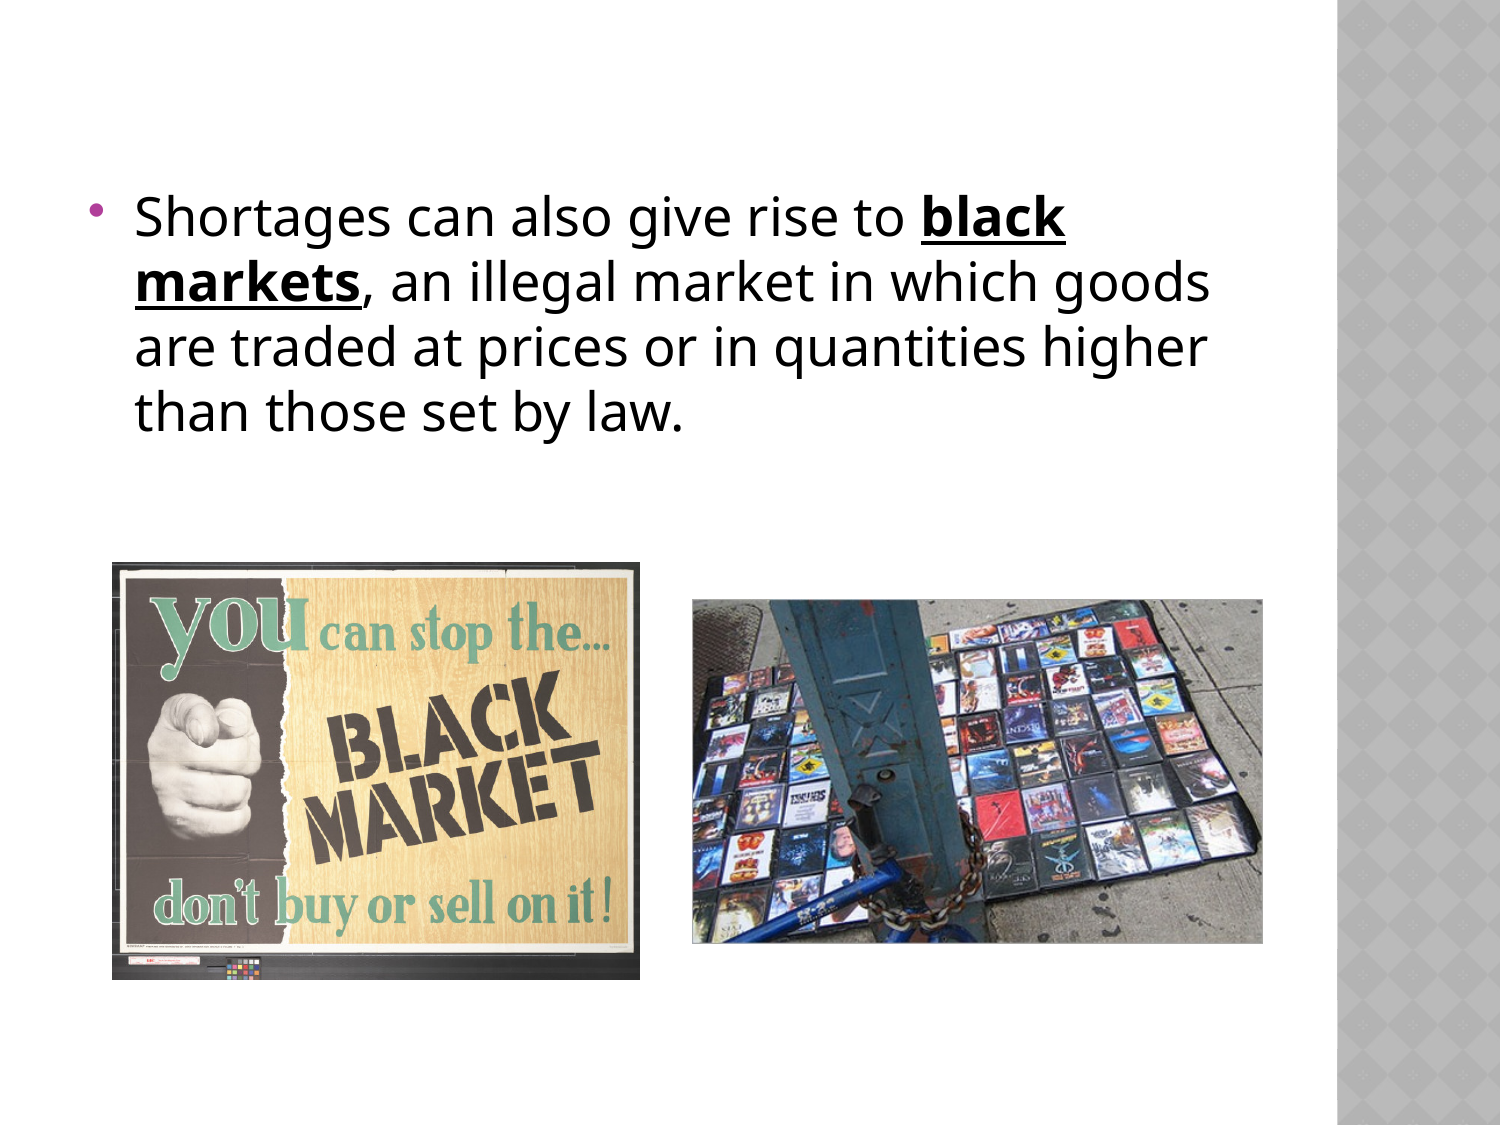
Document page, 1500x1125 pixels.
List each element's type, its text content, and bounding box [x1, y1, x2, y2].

list Shortages can also give rise to black markets, an illegal market in which goods are traded at prices or in quantities higher than those set by law. [75, 174, 1263, 1084]
picture [691, 598, 1263, 944]
picture [111, 562, 640, 981]
